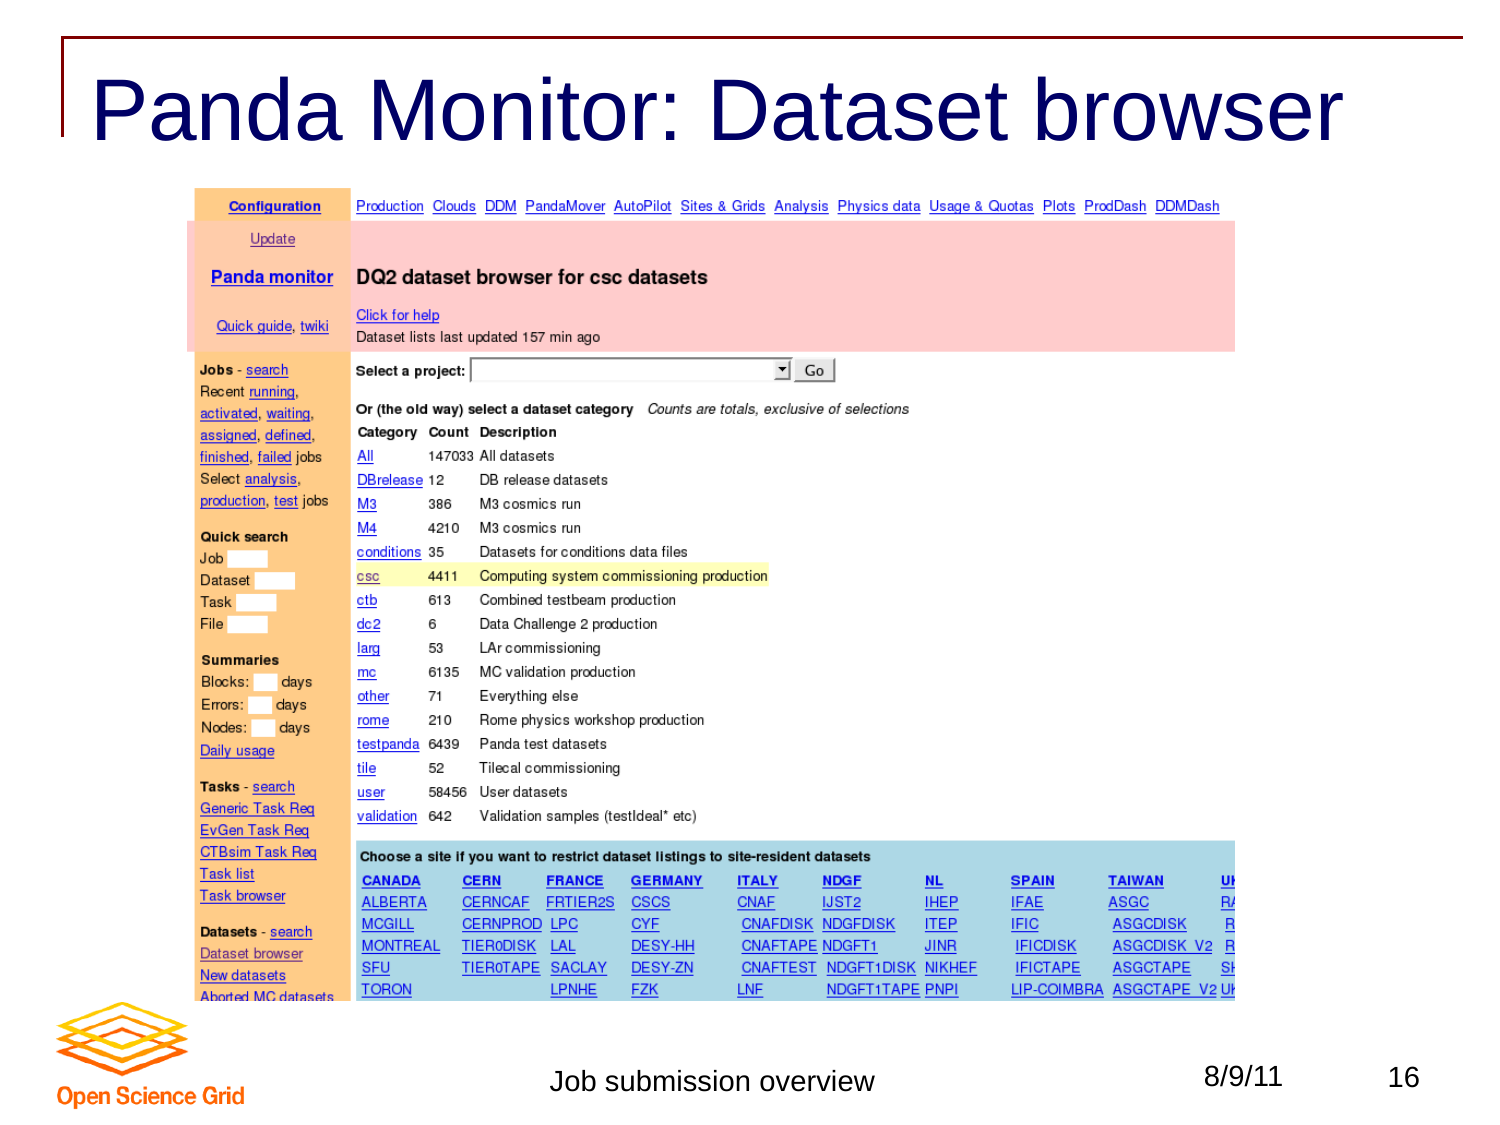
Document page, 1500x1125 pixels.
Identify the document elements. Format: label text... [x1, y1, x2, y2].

picture [37, 187, 1235, 1125]
title Panda Monitor: Dataset browser [74, 45, 1426, 188]
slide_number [1174, 1049, 1313, 1101]
slide_number 16 [1324, 1049, 1436, 1101]
footer Job submission overview [262, 1049, 1163, 1105]
